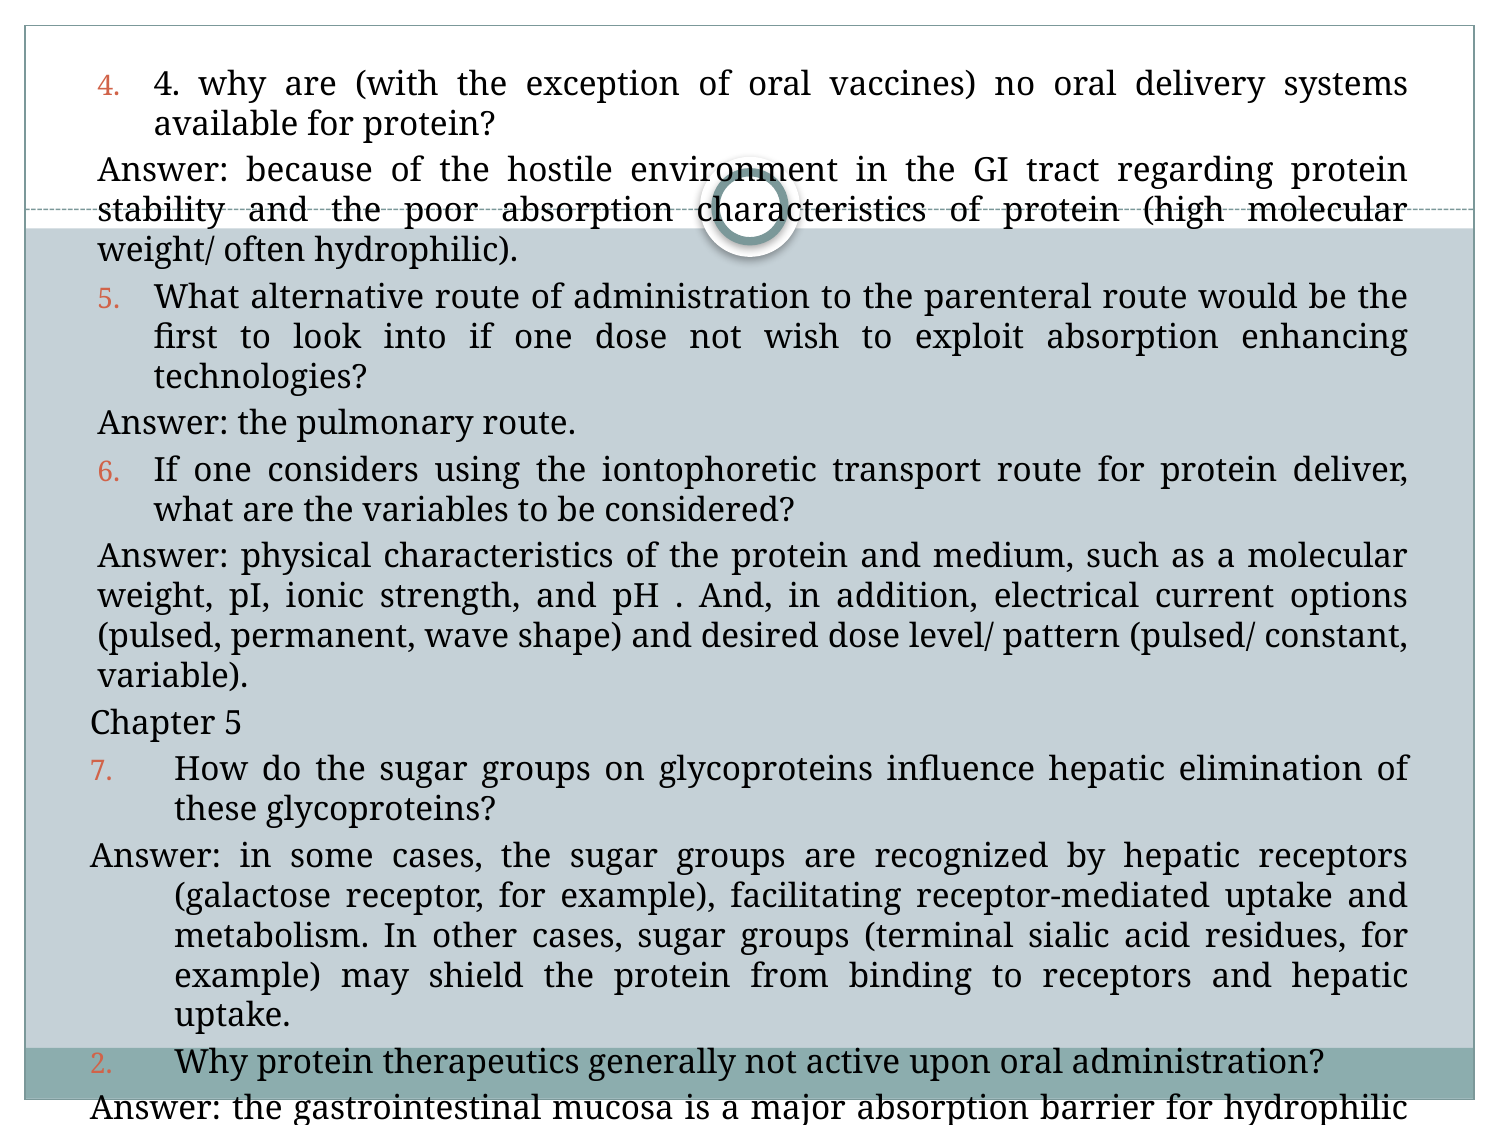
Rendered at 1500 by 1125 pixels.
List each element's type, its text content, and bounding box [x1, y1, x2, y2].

list 4. why are (with the exception of oral vaccines) no oral delivery systems available for protein? Answer: because of the hostile environment in the GI tract regarding protein stability and the poor absorption characteristics of protein (high molecular weight/ often hydrophilic). What alternative route of administration to the parenteral route would be the first to look into if one dose not wish to exploit absorption enhancing technologies? Answer: the pulmonary route. If one considers using the iontophoretic transport route for protein deliver, what are the variables to be considered? Answer: physical characteristics of the protein and medium, such as a molecular weight, pI, ionic strength, and pH . And, in addition, electrical current options (pulsed, permanent, wave shape) and desired dose level/ pattern (pulsed/ constant, variable). Chapter 5 How do the sugar groups on glycoproteins influence hepatic elimination of these glycoproteins? Answer: in some cases, the sugar groups are recognized by hepatic receptors (galactose receptor, for example), facilitating receptor-mediated uptake and metabolism. In other cases, sugar groups (terminal sialic acid residues, for example) may shield the protein from binding to receptors and hepatic uptake. Why protein therapeutics generally not active upon oral administration? Answer: the gastrointestinal mucosa is a major absorption barrier for hydrophilic macromolecule such as proteins. In addition, peptide and protein therapeutics are degraded by the extensive peptidase and protease activity in the gastrointestinal tract. Both processes minimize the oral bioavailability of protein therapeutics. [75, 54, 1425, 1071]
